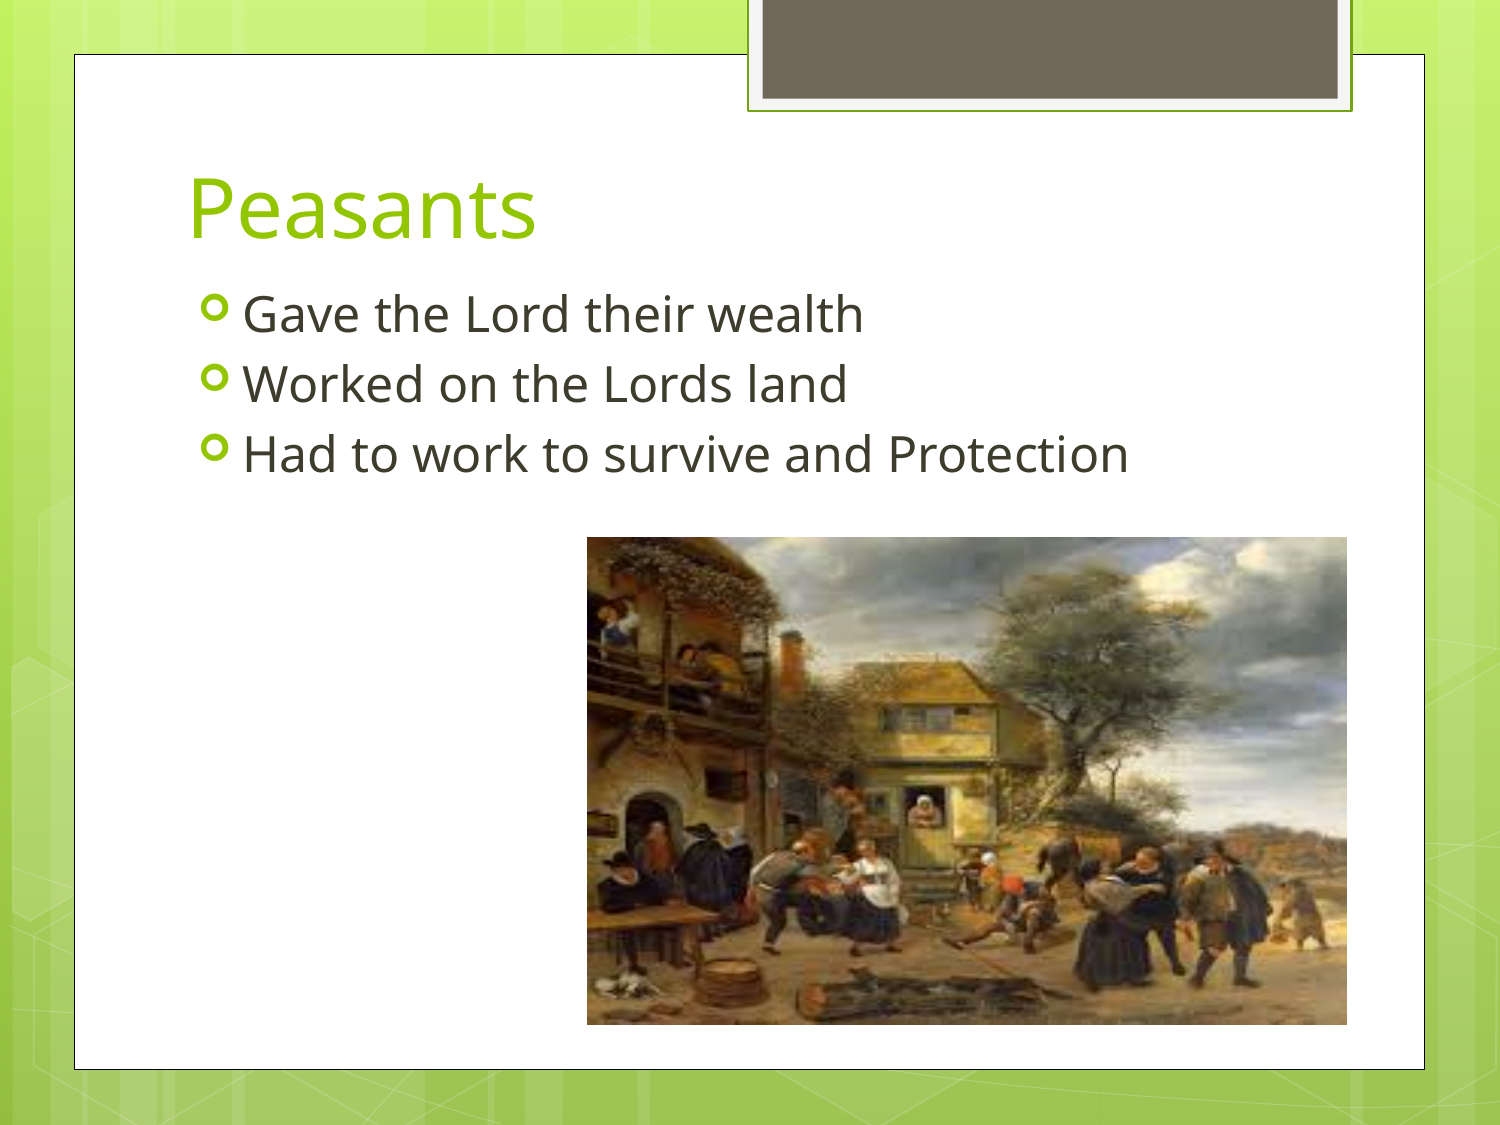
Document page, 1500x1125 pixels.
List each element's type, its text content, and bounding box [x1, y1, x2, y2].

list Gave the Lord their wealth Worked on the Lords land Had to work to survive and Protection [171, 275, 1284, 851]
title Peasants [171, 75, 1324, 263]
picture [587, 537, 1347, 1026]
